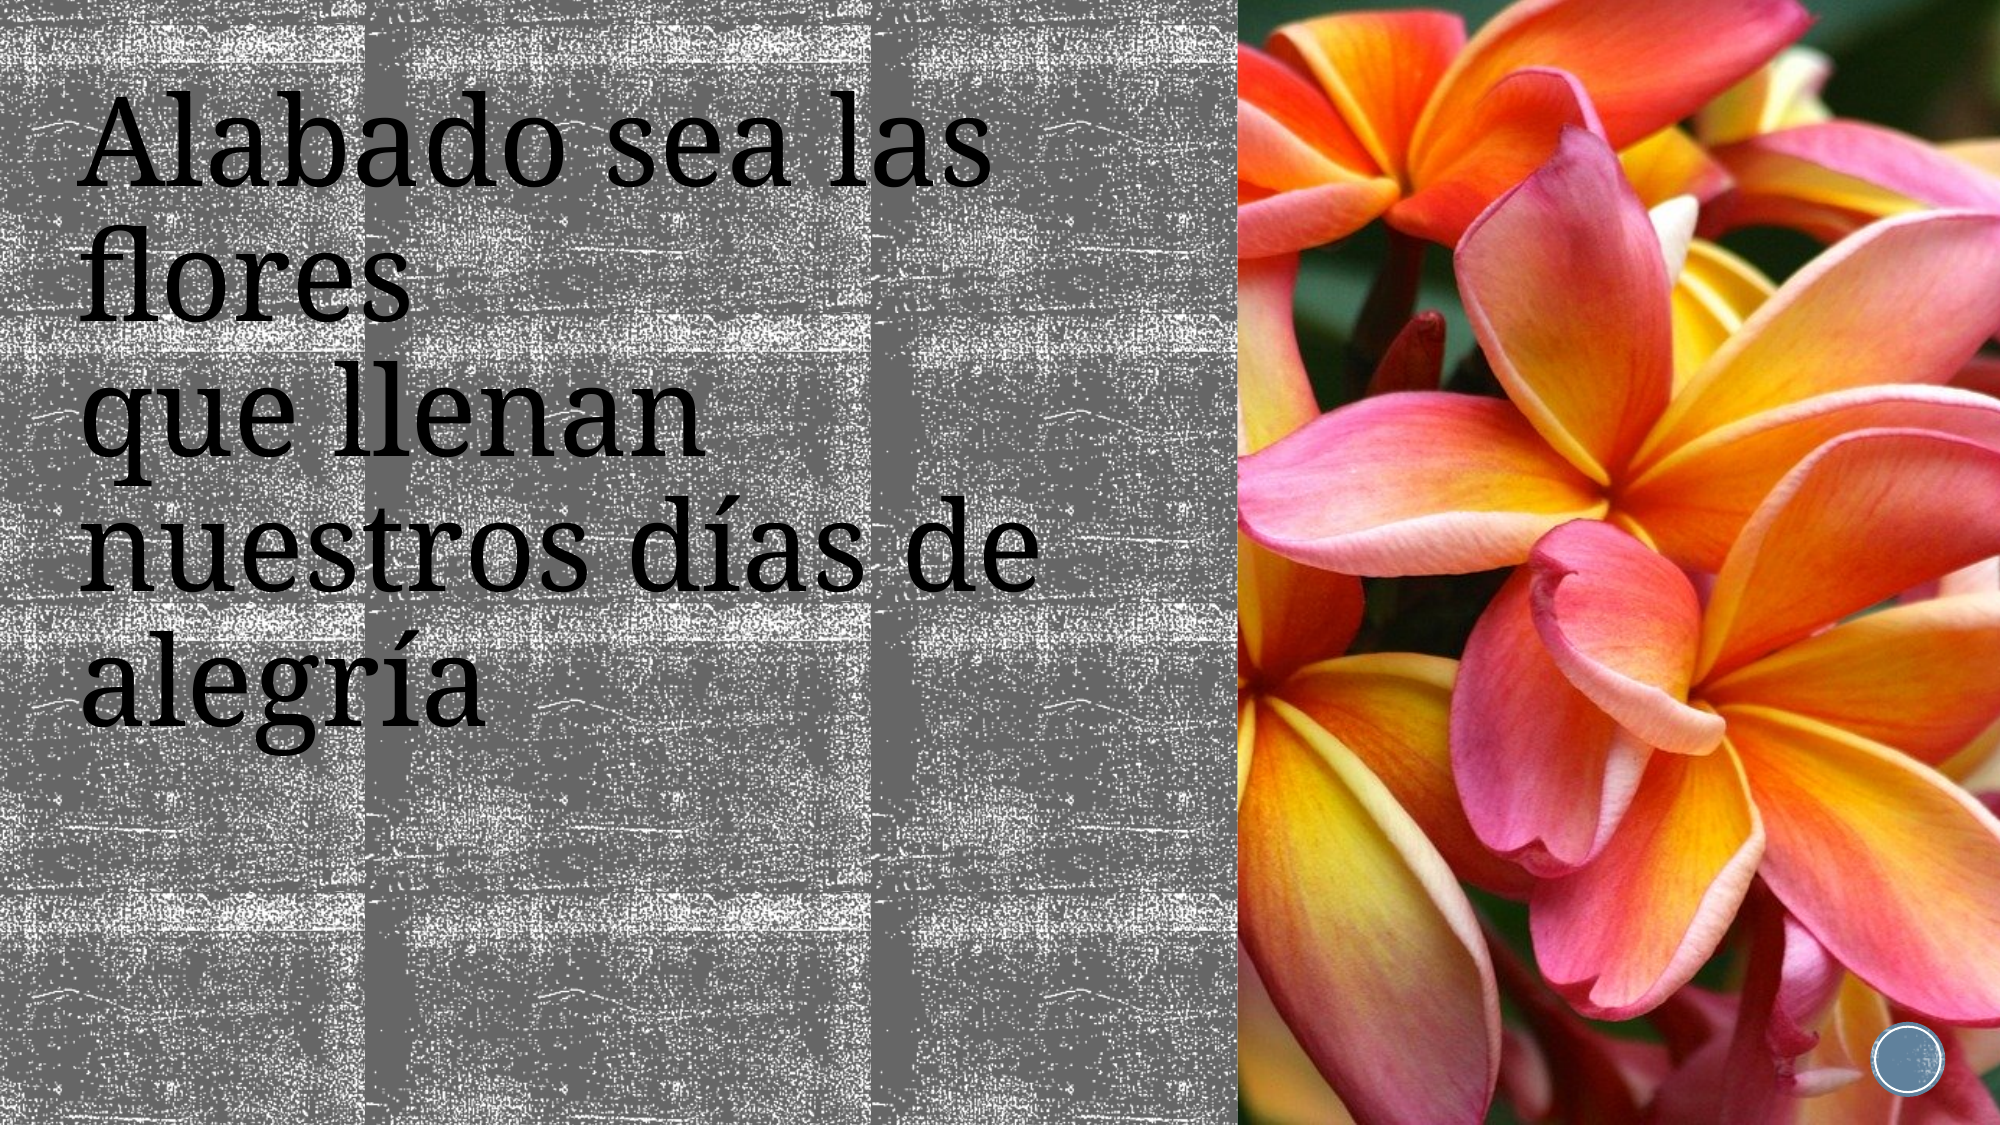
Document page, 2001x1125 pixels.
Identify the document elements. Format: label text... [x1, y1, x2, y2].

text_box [1871, 1023, 1944, 1096]
title Alabado sea las flores que llenan nuestros días de alegría [62, 176, 1169, 348]
text_box [0, 0, 1237, 1125]
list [1241, 3, 1998, 1123]
list [62, 348, 1169, 1013]
